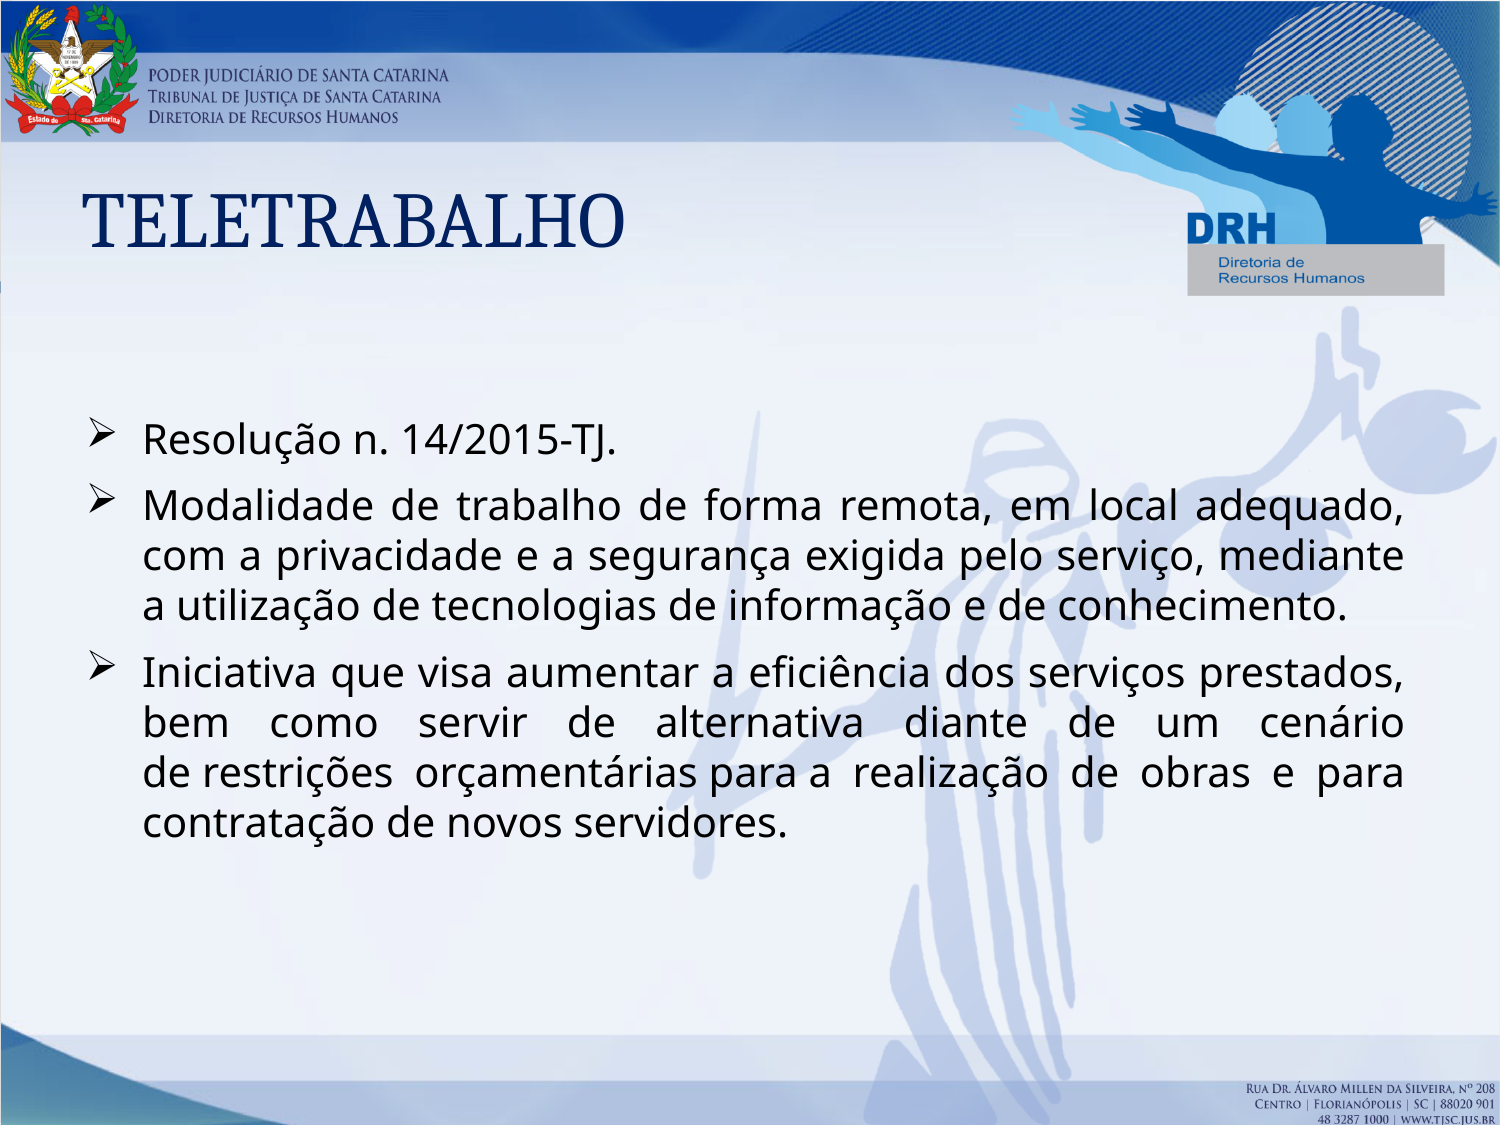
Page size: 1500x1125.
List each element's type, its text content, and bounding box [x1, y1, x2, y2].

title TELETRABALHO [66, 15, 1404, 271]
list Resolução n. 14/2015-TJ. Modalidade de trabalho de forma remota, em local adequado, com a privacidade e a segurança exigida pelo serviço, mediante a utilização de tecnologias de informação e de conhecimento. Iniciativa que visa aumentar a eficiência dos serviços prestados, bem como servir de alternativa diante de um cenário de restrições orçamentárias para a realização de obras e para contratação de novos servidores. [71, 338, 1421, 970]
picture [0, 0, 1500, 1125]
